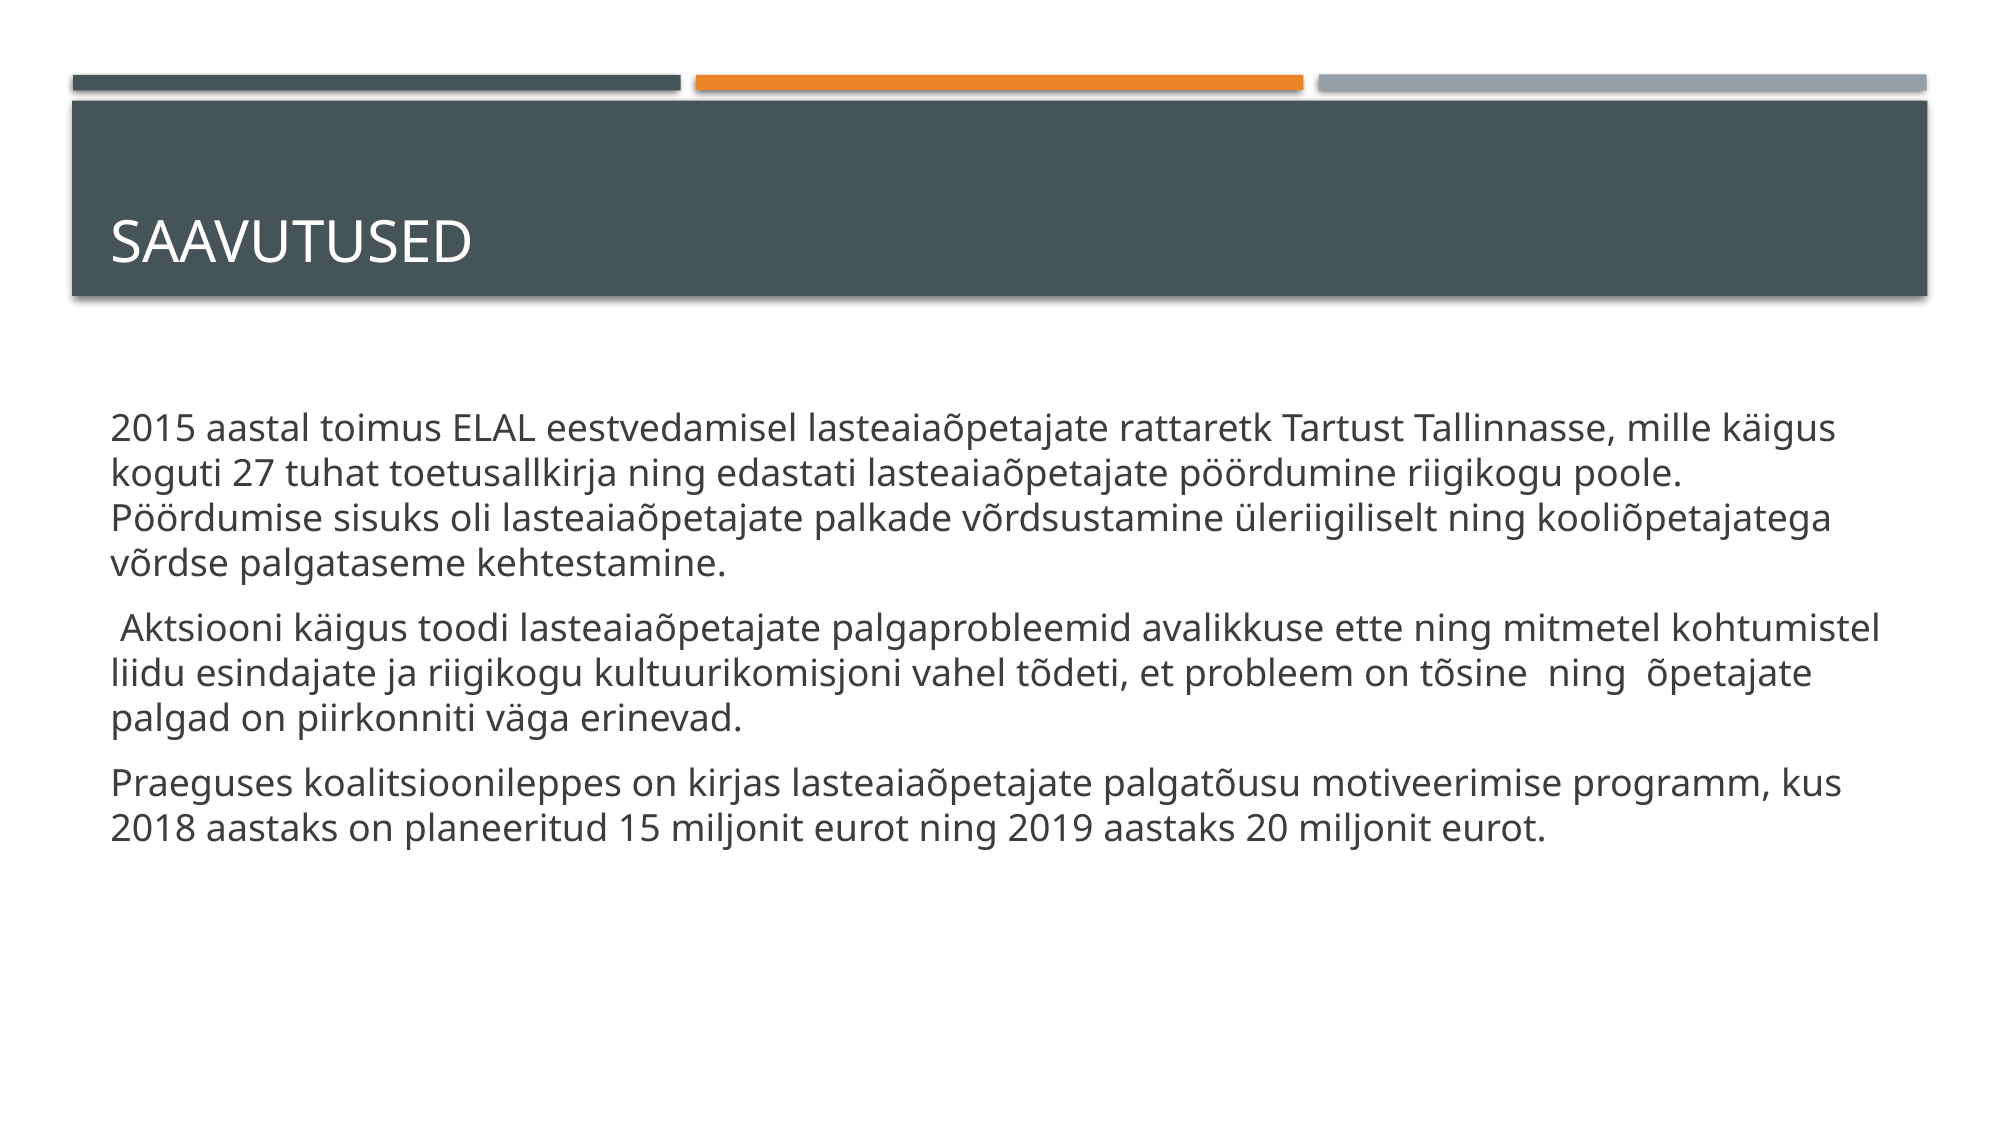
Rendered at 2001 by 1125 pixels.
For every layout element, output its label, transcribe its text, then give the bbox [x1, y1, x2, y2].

title SAAVUTUSED [95, 115, 1905, 282]
list 2015 aastal toimus ELAL eestvedamisel lasteaiaõpetajate rattaretk Tartust Tallinnasse, mille käigus koguti 27 tuhat toetusallkirja ning edastati lasteaiaõpetajate pöördumine riigikogu poole. Pöördumise sisuks oli lasteaiaõpetajate palkade võrdsustamine üleriigiliselt ning kooliõpetajatega võrdse palgataseme kehtestamine. Aktsiooni käigus toodi lasteaiaõpetajate palgaprobleemid avalikkuse ette ning mitmetel kohtumistel liidu esindajate ja riigikogu kultuurikomisjoni vahel tõdeti, et probleem on tõsine ning õpetajate palgad on piirkonniti väga erinevad. Praeguses koalitsioonileppes on kirjas lasteaiaõpetajate palgatõusu motiveerimise programm, kus 2018 aastaks on planeeritud 15 miljonit eurot ning 2019 aastaks 20 miljonit eurot. [95, 357, 1905, 962]
